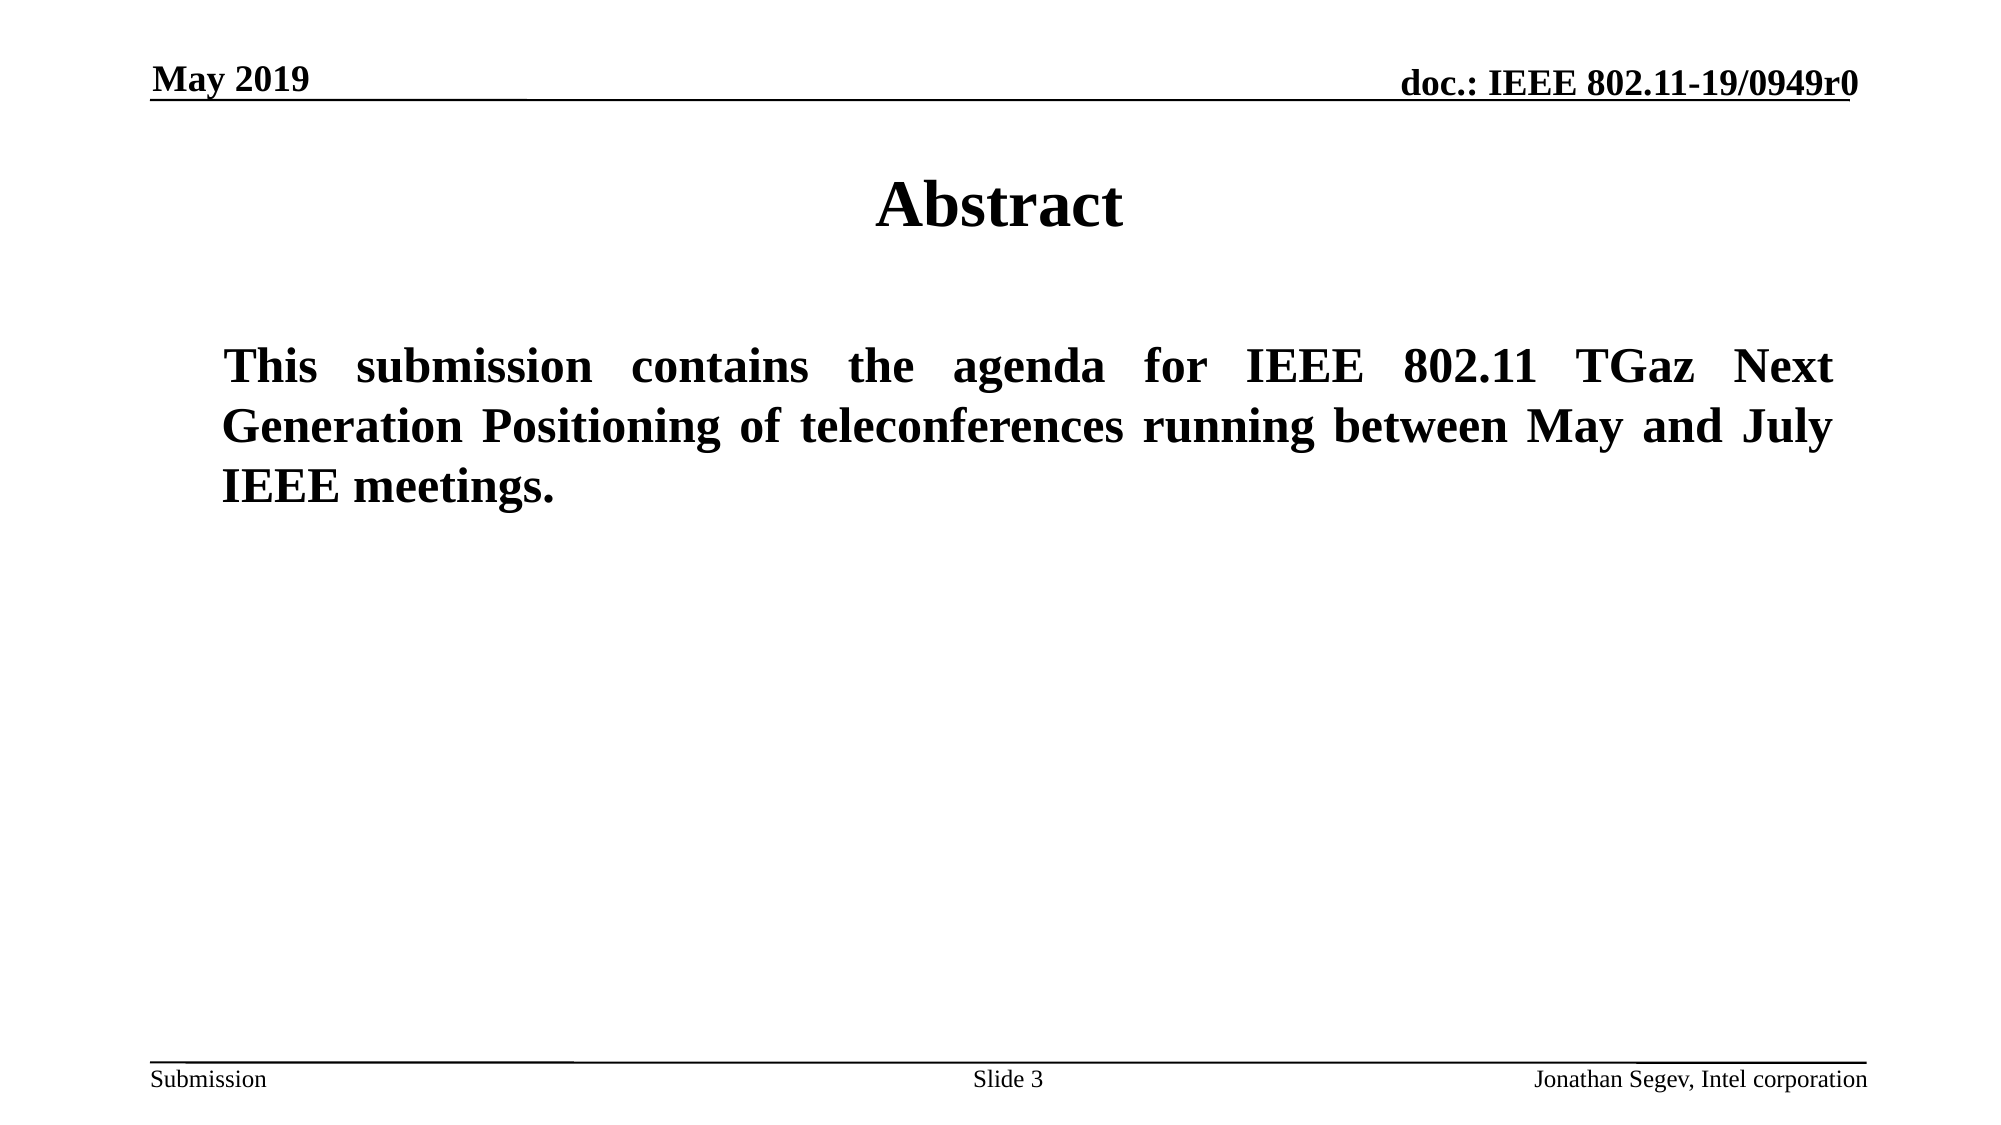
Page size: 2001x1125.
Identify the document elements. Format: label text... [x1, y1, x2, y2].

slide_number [152, 54, 563, 100]
title Abstract [149, 112, 1850, 288]
list This submission contains the agenda for IEEE 802.11 TGaz Next Generation Positioning of teleconferences running between May and July IEEE meetings. [149, 324, 1850, 1000]
footer Jonathan Segev, Intel corporation [1171, 1061, 1869, 1093]
slide_number Slide 3 [950, 1061, 1067, 1123]
